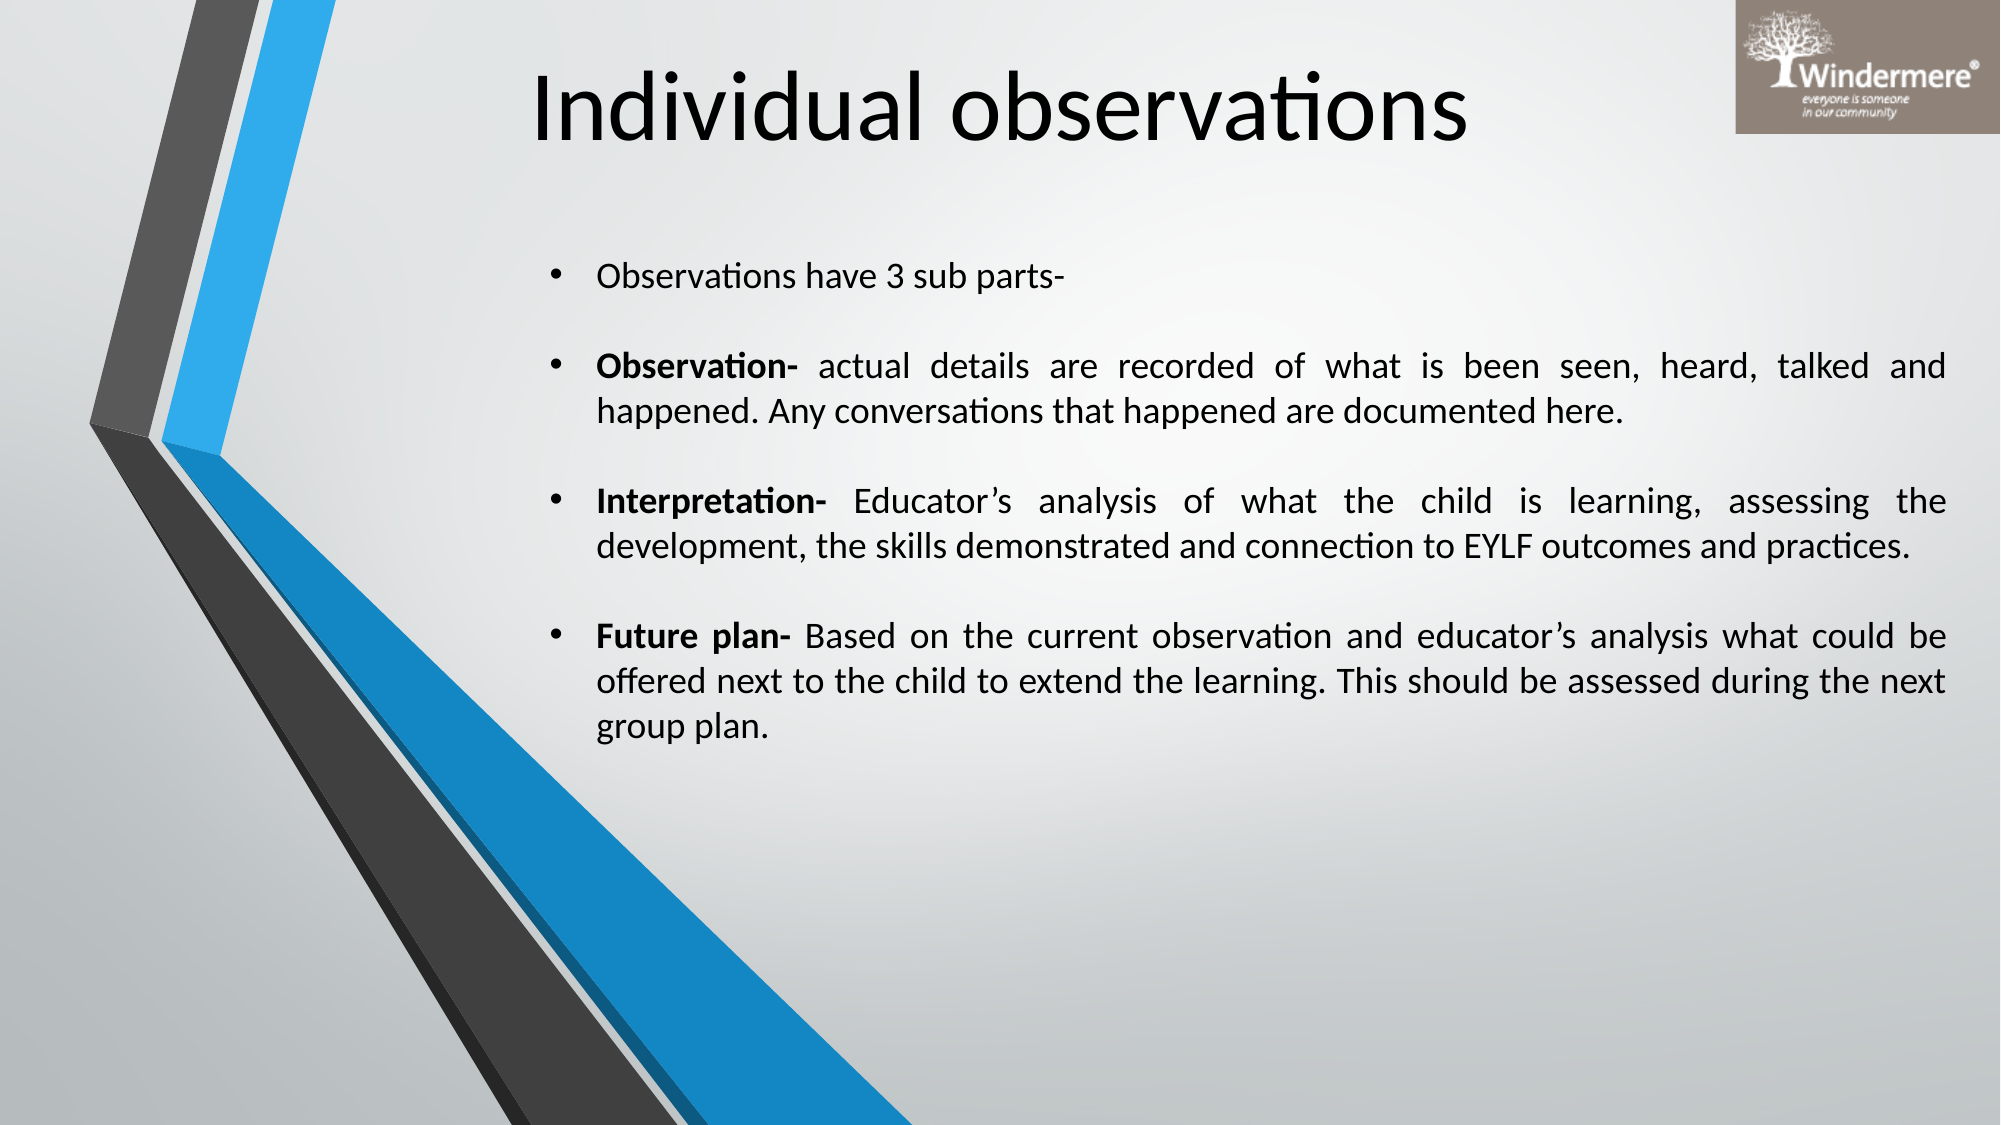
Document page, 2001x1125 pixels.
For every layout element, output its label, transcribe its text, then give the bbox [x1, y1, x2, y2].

picture [1735, 0, 2000, 134]
text_box Observations have 3 sub parts- Observation- actual details are recorded of what is been seen, heard, talked and happened. Any conversations that happened are documented here. Interpretation- Educator’s analysis of what the child is learning, assessing the development, the skills demonstrated and connection to EYLF outcomes and practices. Future plan- Based on the current observation and educator’s analysis what could be offered next to the child to extend the learning. This should be assessed during the next group plan. [534, 243, 1964, 799]
title Individual observations [249, 0, 1750, 168]
